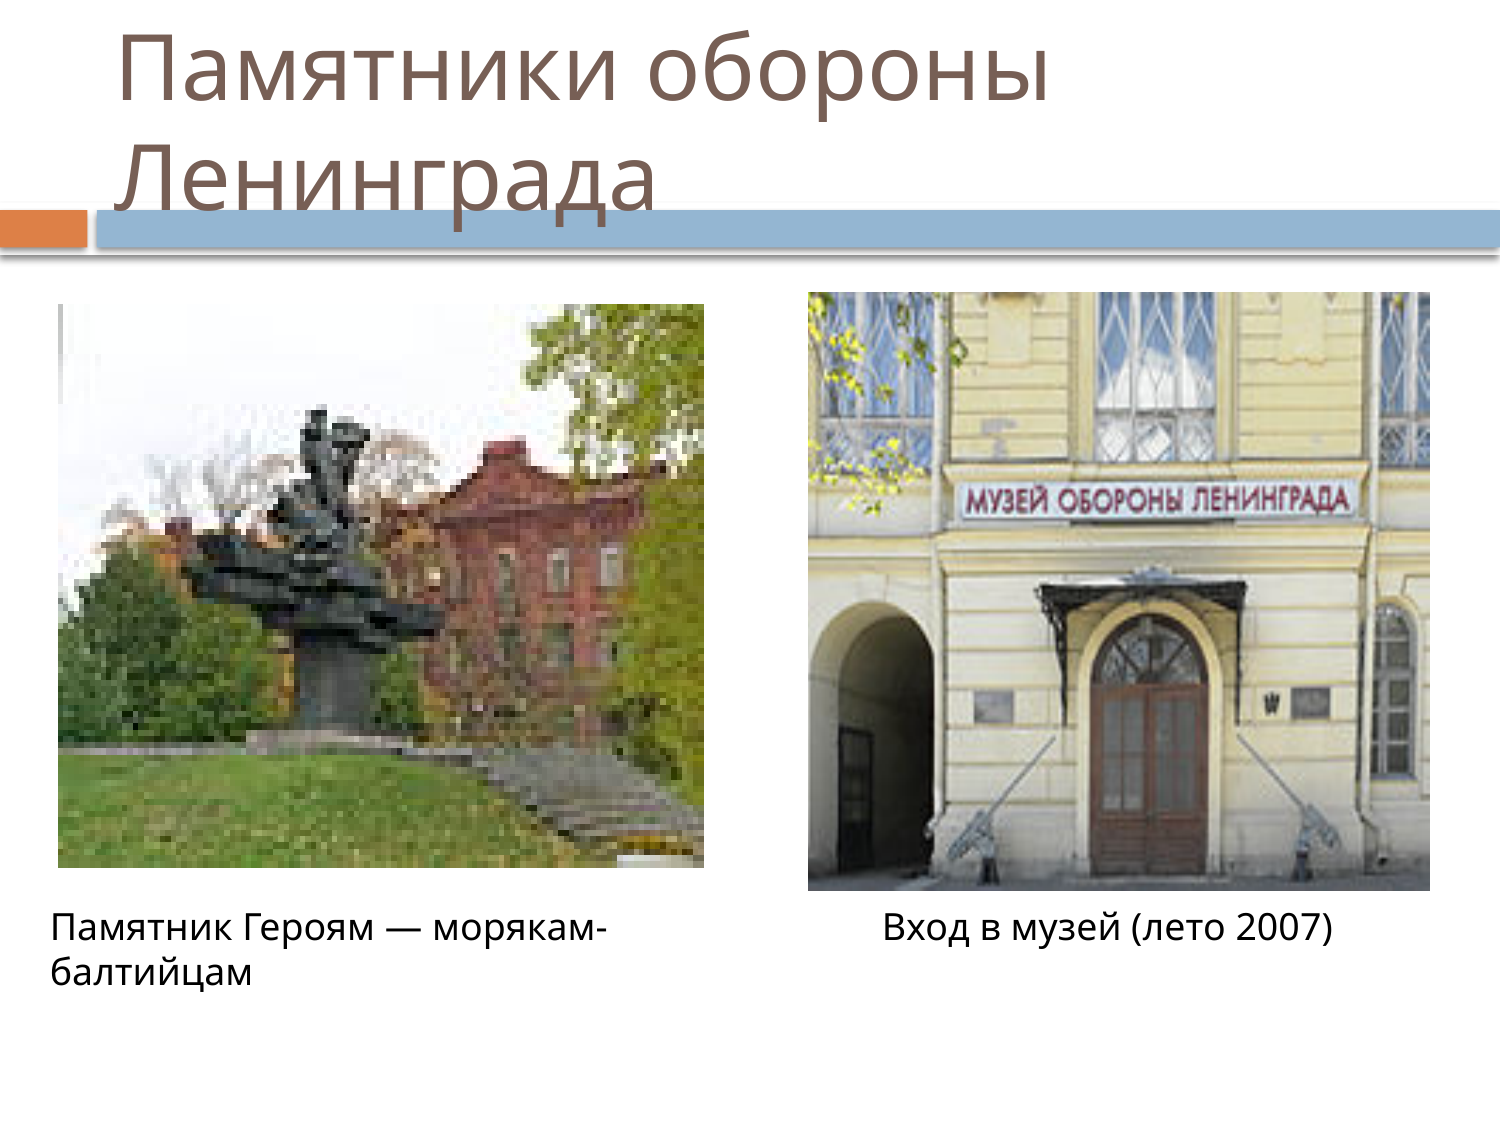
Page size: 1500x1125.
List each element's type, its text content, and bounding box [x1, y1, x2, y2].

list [58, 304, 704, 868]
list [808, 292, 1430, 891]
text_box Вход в музей (лето 2007) [867, 895, 1453, 956]
title Памятники обороны Ленинграда [99, 37, 1438, 200]
text_box Памятник Героям — морякам-балтийцам [35, 895, 727, 1001]
